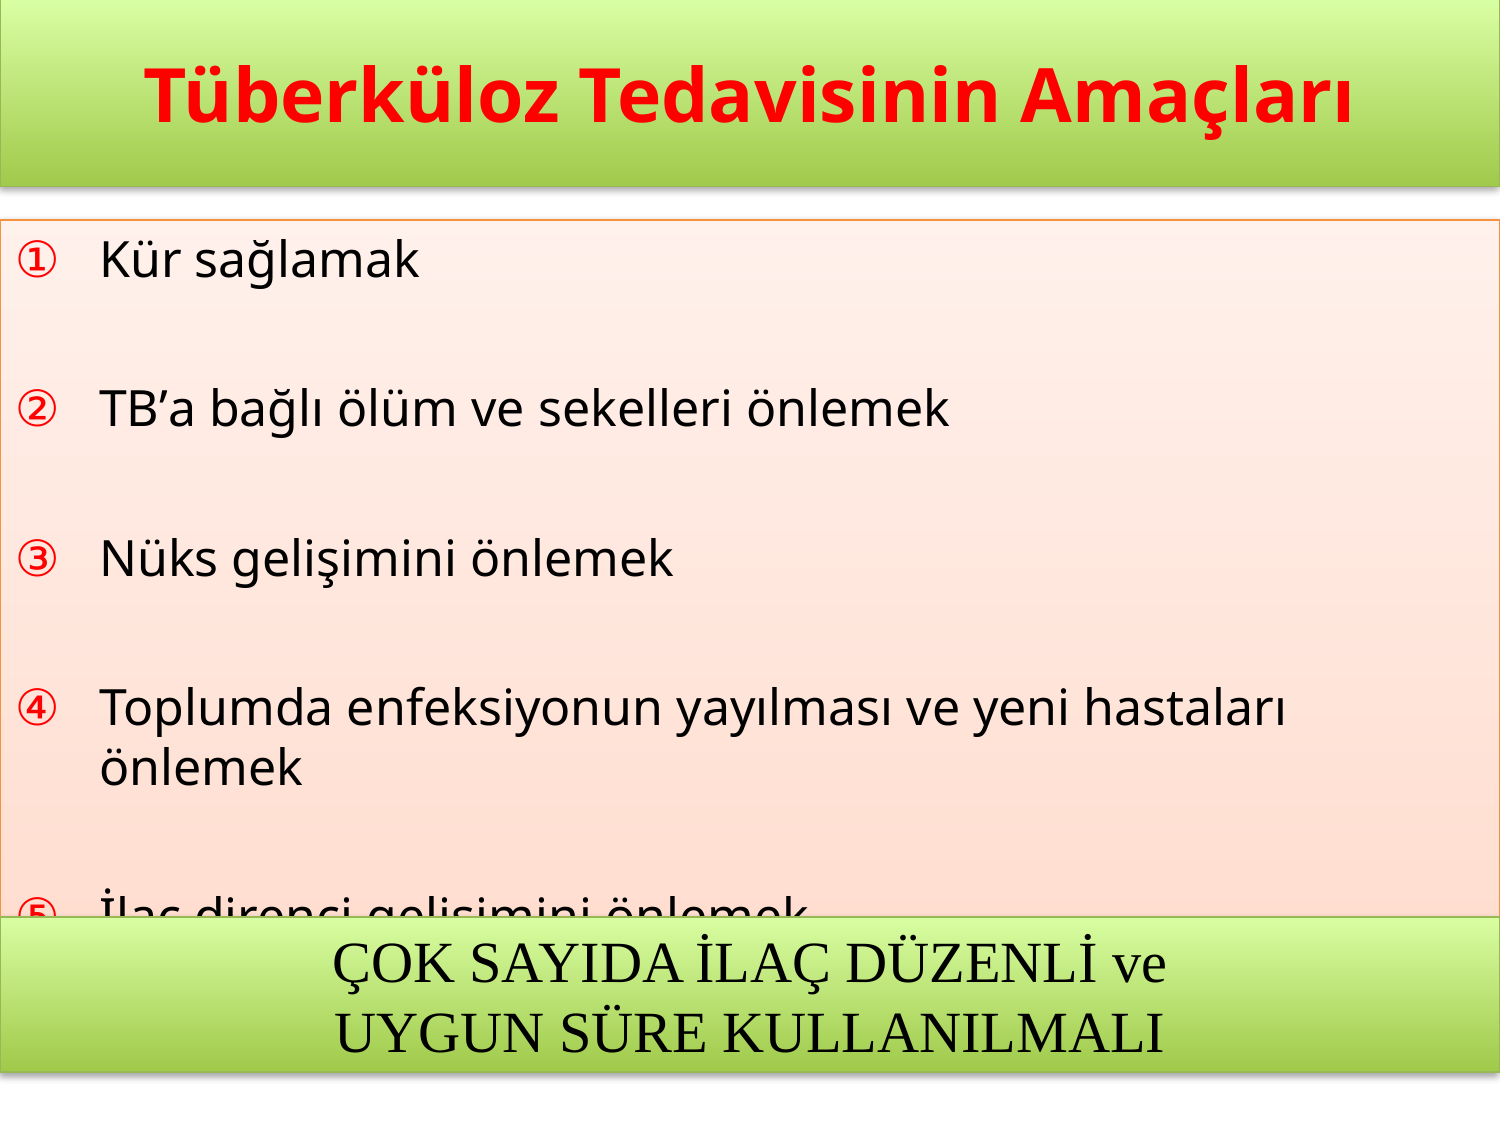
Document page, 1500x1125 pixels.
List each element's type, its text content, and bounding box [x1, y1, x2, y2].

text_box Tüberküloz Tedavisinin Amaçları [0, 0, 1500, 187]
text_box ÇOK SAYIDA İLAÇ DÜZENLİ ve UYGUN SÜRE KULLANILMALI [0, 916, 1500, 1073]
text_box Kür sağlamak TB’a bağlı ölüm ve sekelleri önlemek Nüks gelişimini önlemek Toplumda enfeksiyonun yayılması ve yeni hastaları önlemek İlaç direnci gelişimini önlemek [0, 219, 1500, 916]
